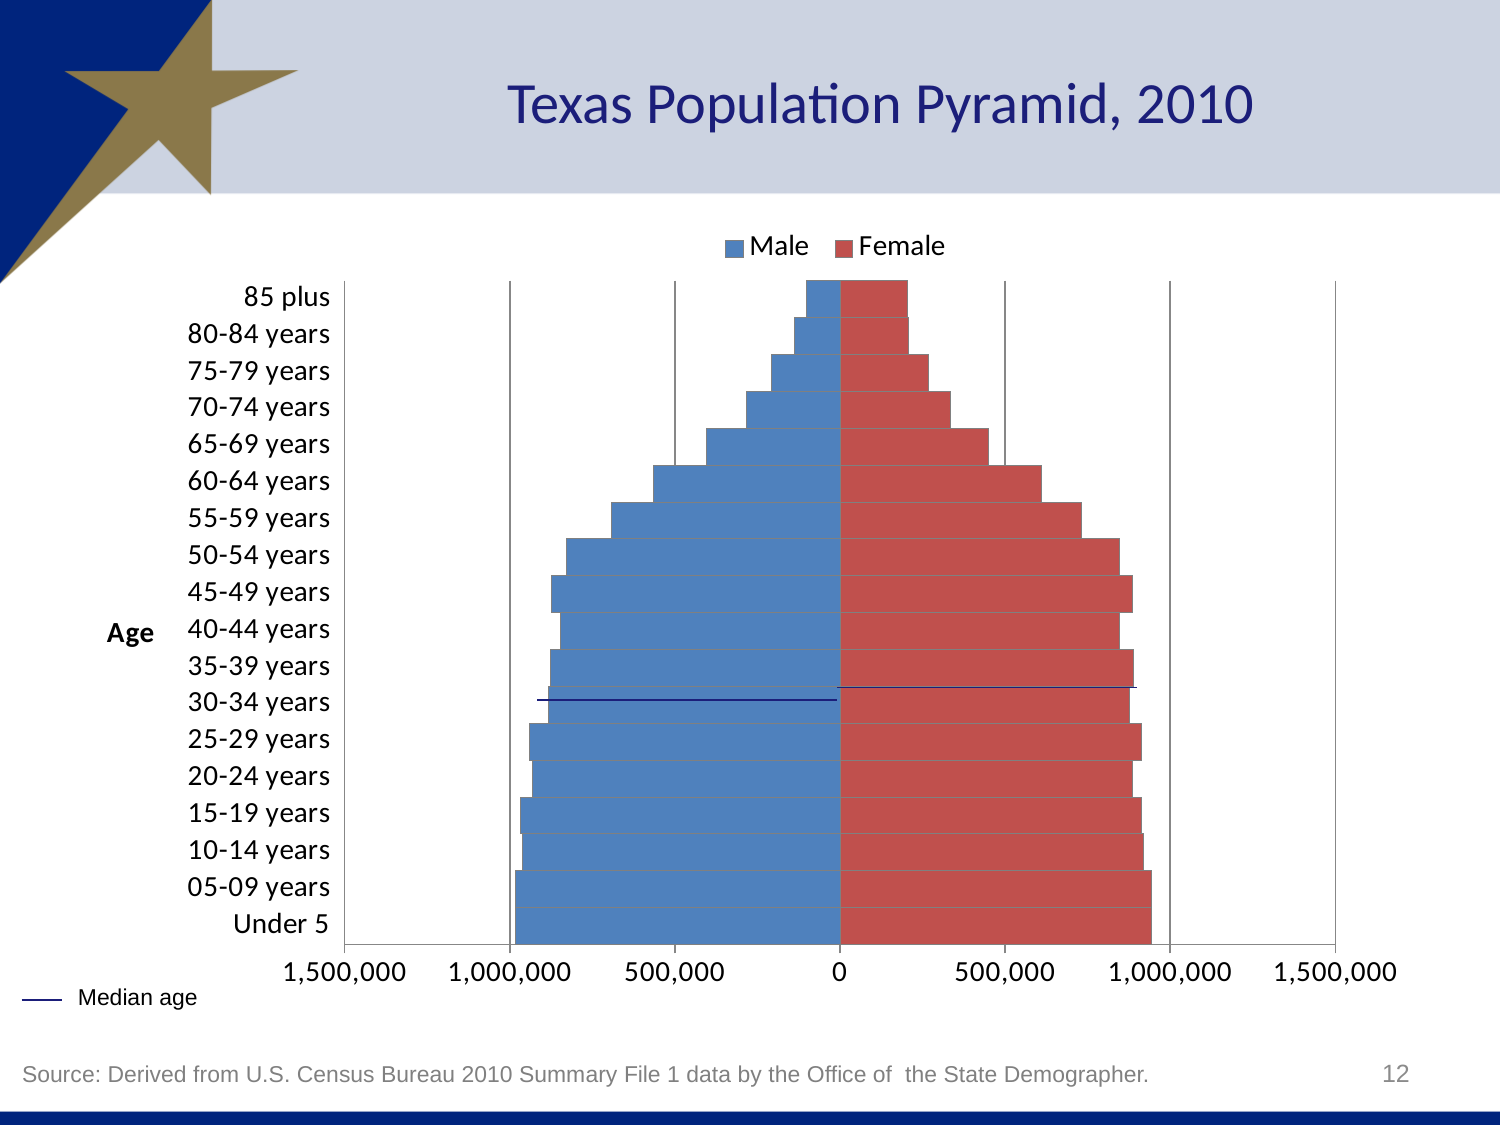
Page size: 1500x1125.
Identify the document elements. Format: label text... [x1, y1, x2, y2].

slide_number 12 [1074, 1042, 1425, 1103]
title Texas Population Pyramid, 2010 [262, 0, 1500, 200]
text_box Source: Derived from U.S. Census Bureau 2010 Summary File 1 data by the Office of the State Demographer. [7, 1024, 1166, 1095]
chart [74, 212, 1426, 1006]
text_box Median age [63, 975, 213, 1018]
picture [0, 0, 1500, 1125]
